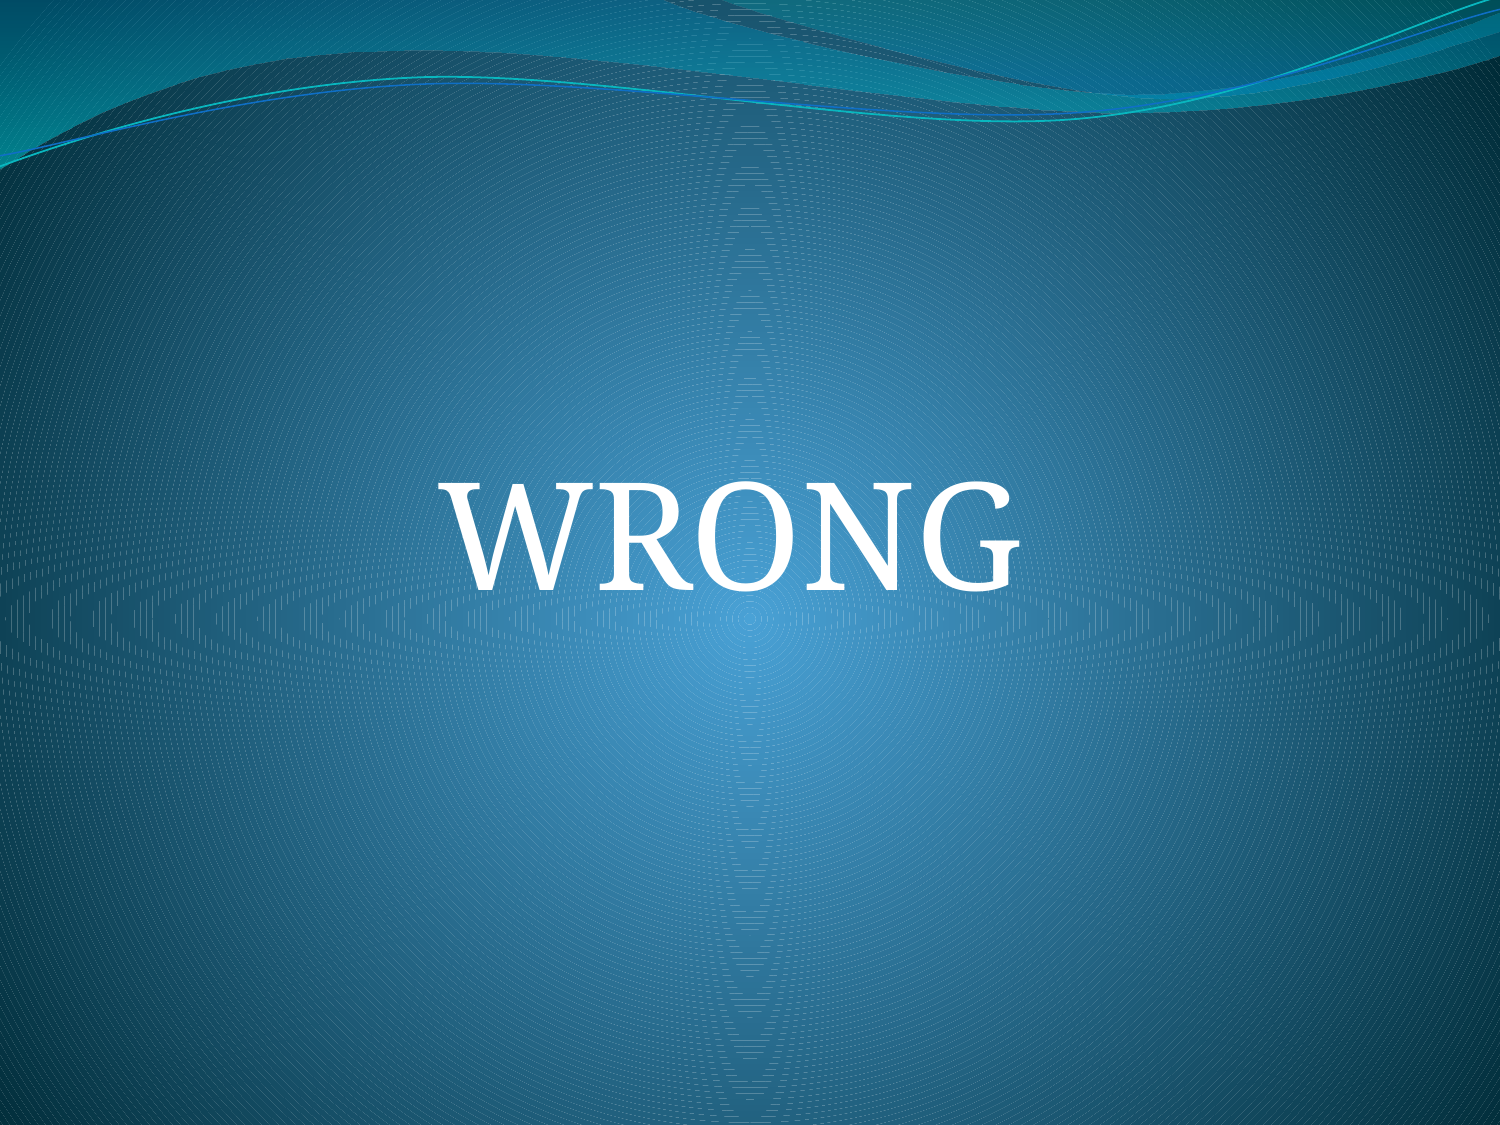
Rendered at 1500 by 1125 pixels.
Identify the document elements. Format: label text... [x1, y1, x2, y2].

text_box [454, 443, 1010, 624]
text_box WRONG [422, 433, 1038, 629]
